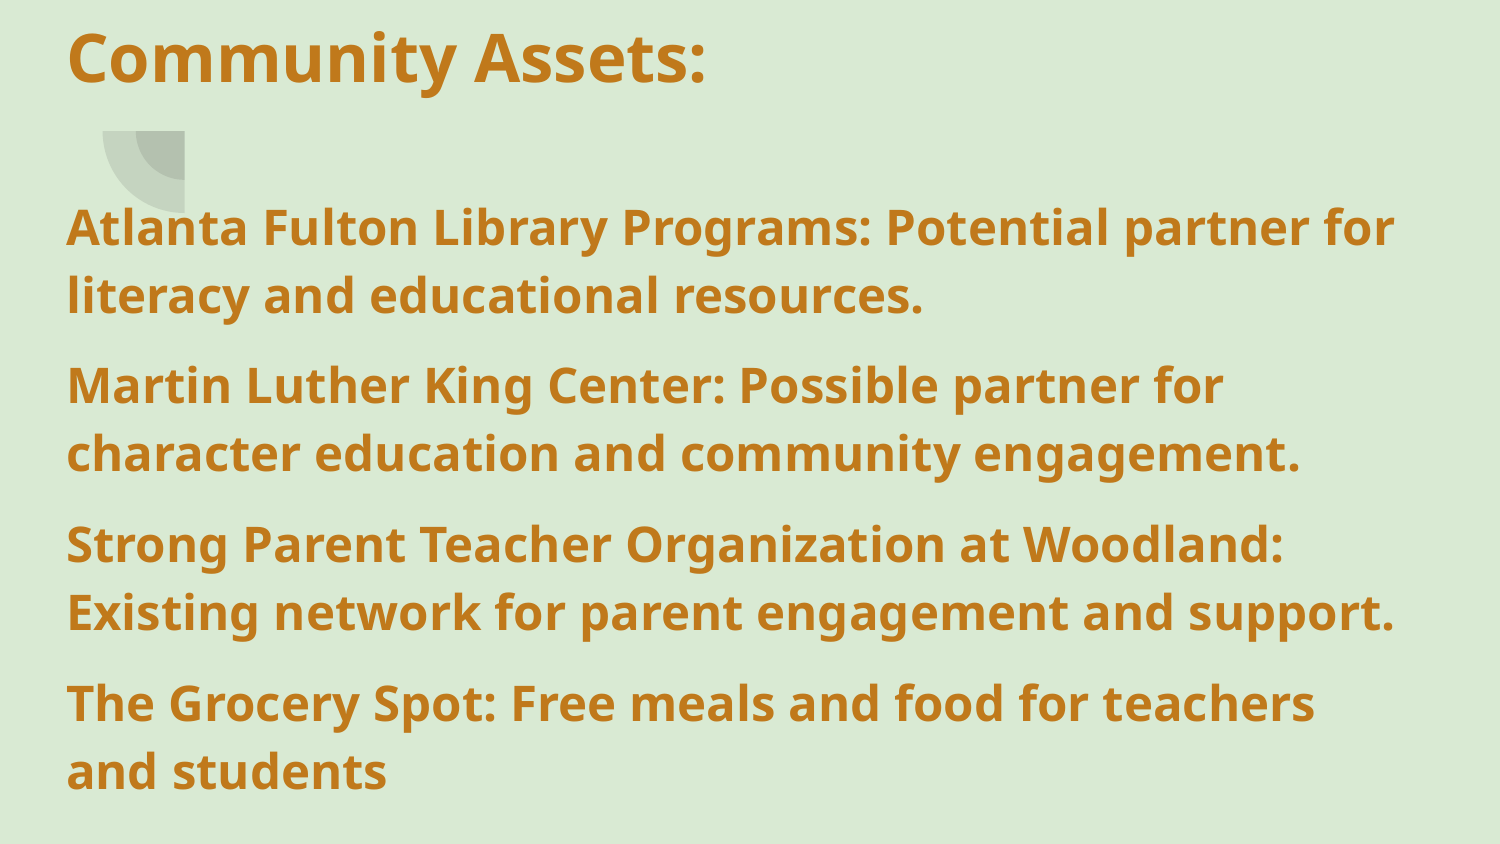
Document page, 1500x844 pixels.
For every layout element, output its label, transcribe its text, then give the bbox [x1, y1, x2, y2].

list Atlanta Fulton Library Programs: Potential partner for literacy and educational resources. Martin Luther King Center: Possible partner for character education and community engagement. Strong Parent Teacher Organization at Woodland: Existing network for parent engagement and support. The Grocery Spot: Free meals and food for teachers and students [51, 171, 1433, 844]
title Community Assets: [51, 0, 1449, 94]
